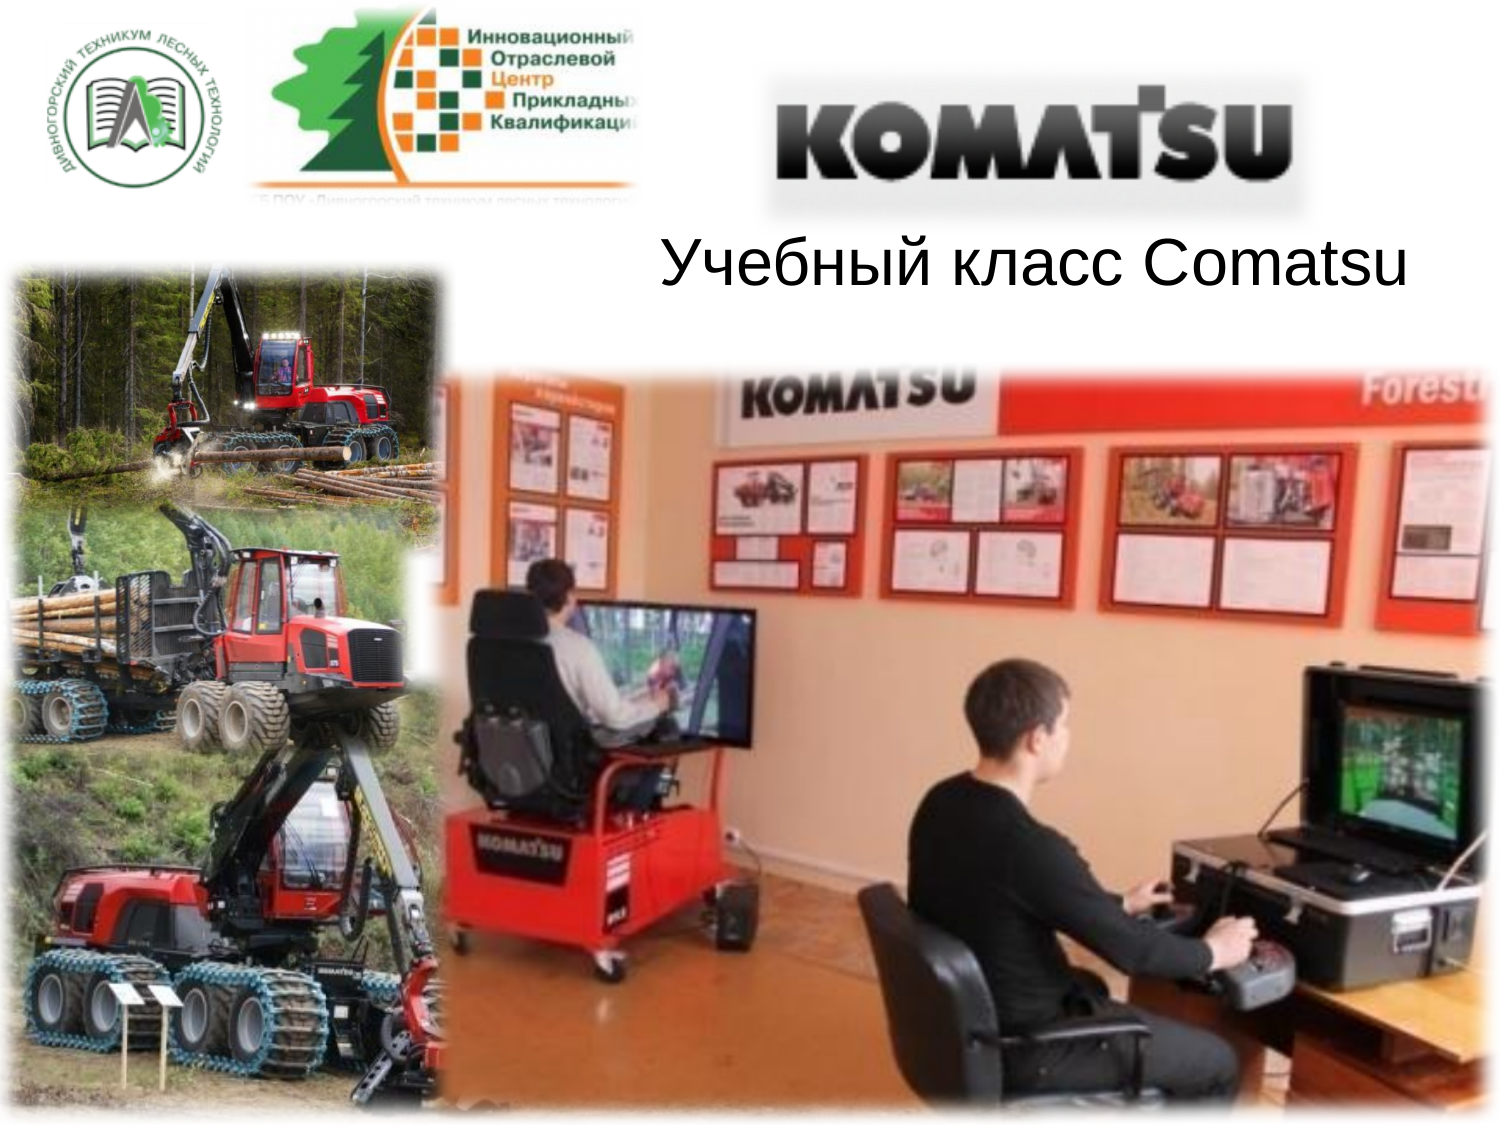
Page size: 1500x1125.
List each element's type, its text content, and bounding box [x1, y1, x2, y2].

picture [0, 257, 1500, 1125]
picture [46, 23, 223, 200]
text_box Учебный класс Comatsu [644, 210, 1500, 306]
picture [749, 58, 1323, 236]
picture [241, 0, 644, 209]
